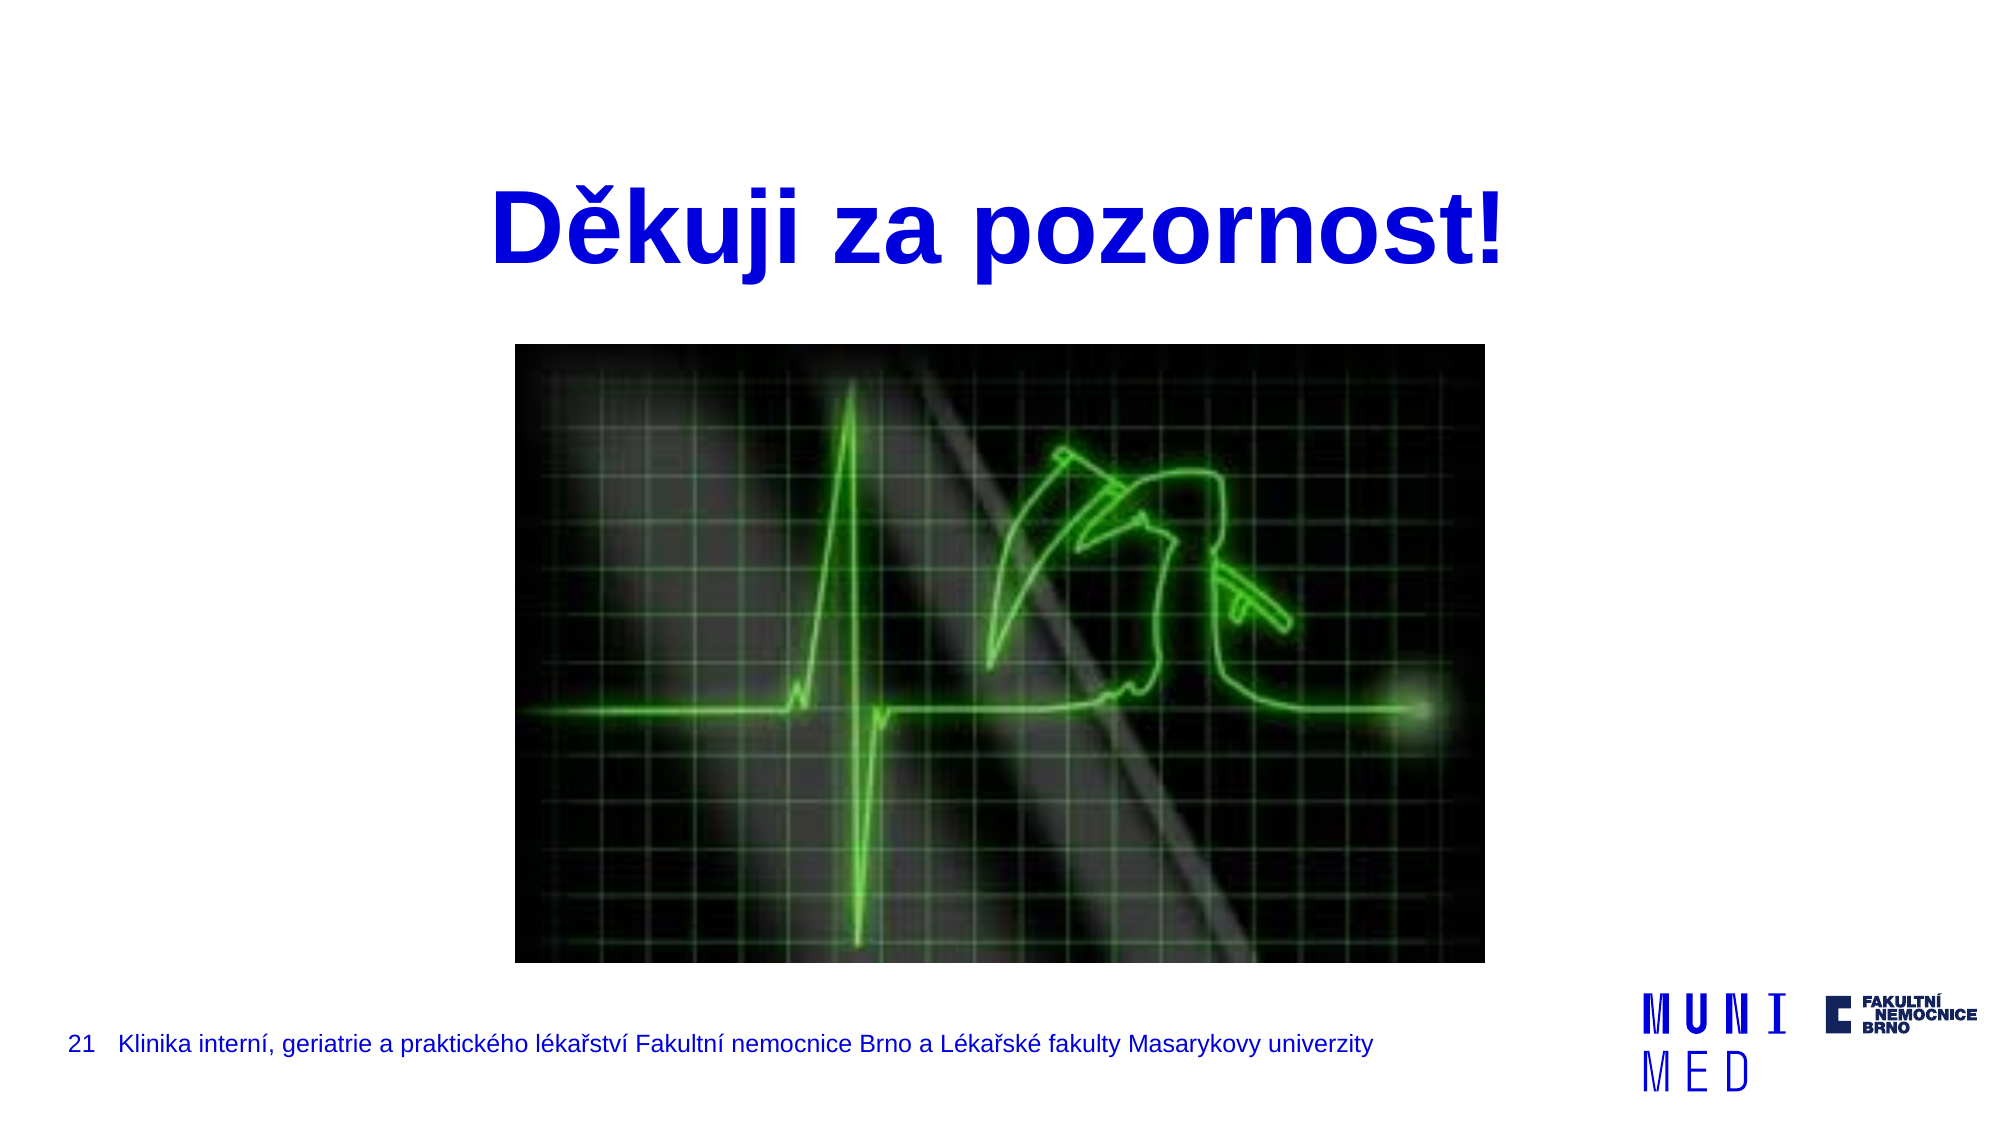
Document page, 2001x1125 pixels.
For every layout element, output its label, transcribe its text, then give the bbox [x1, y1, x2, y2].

slide_number 21 [67, 1021, 110, 1063]
title Děkuji za pozornost! [118, 118, 1883, 193]
footer Klinika interní, geriatrie a praktického lékařství Fakultní nemocnice Brno a Lékařské fakulty Masarykovy univerzity [118, 1021, 1418, 1063]
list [514, 344, 1485, 963]
